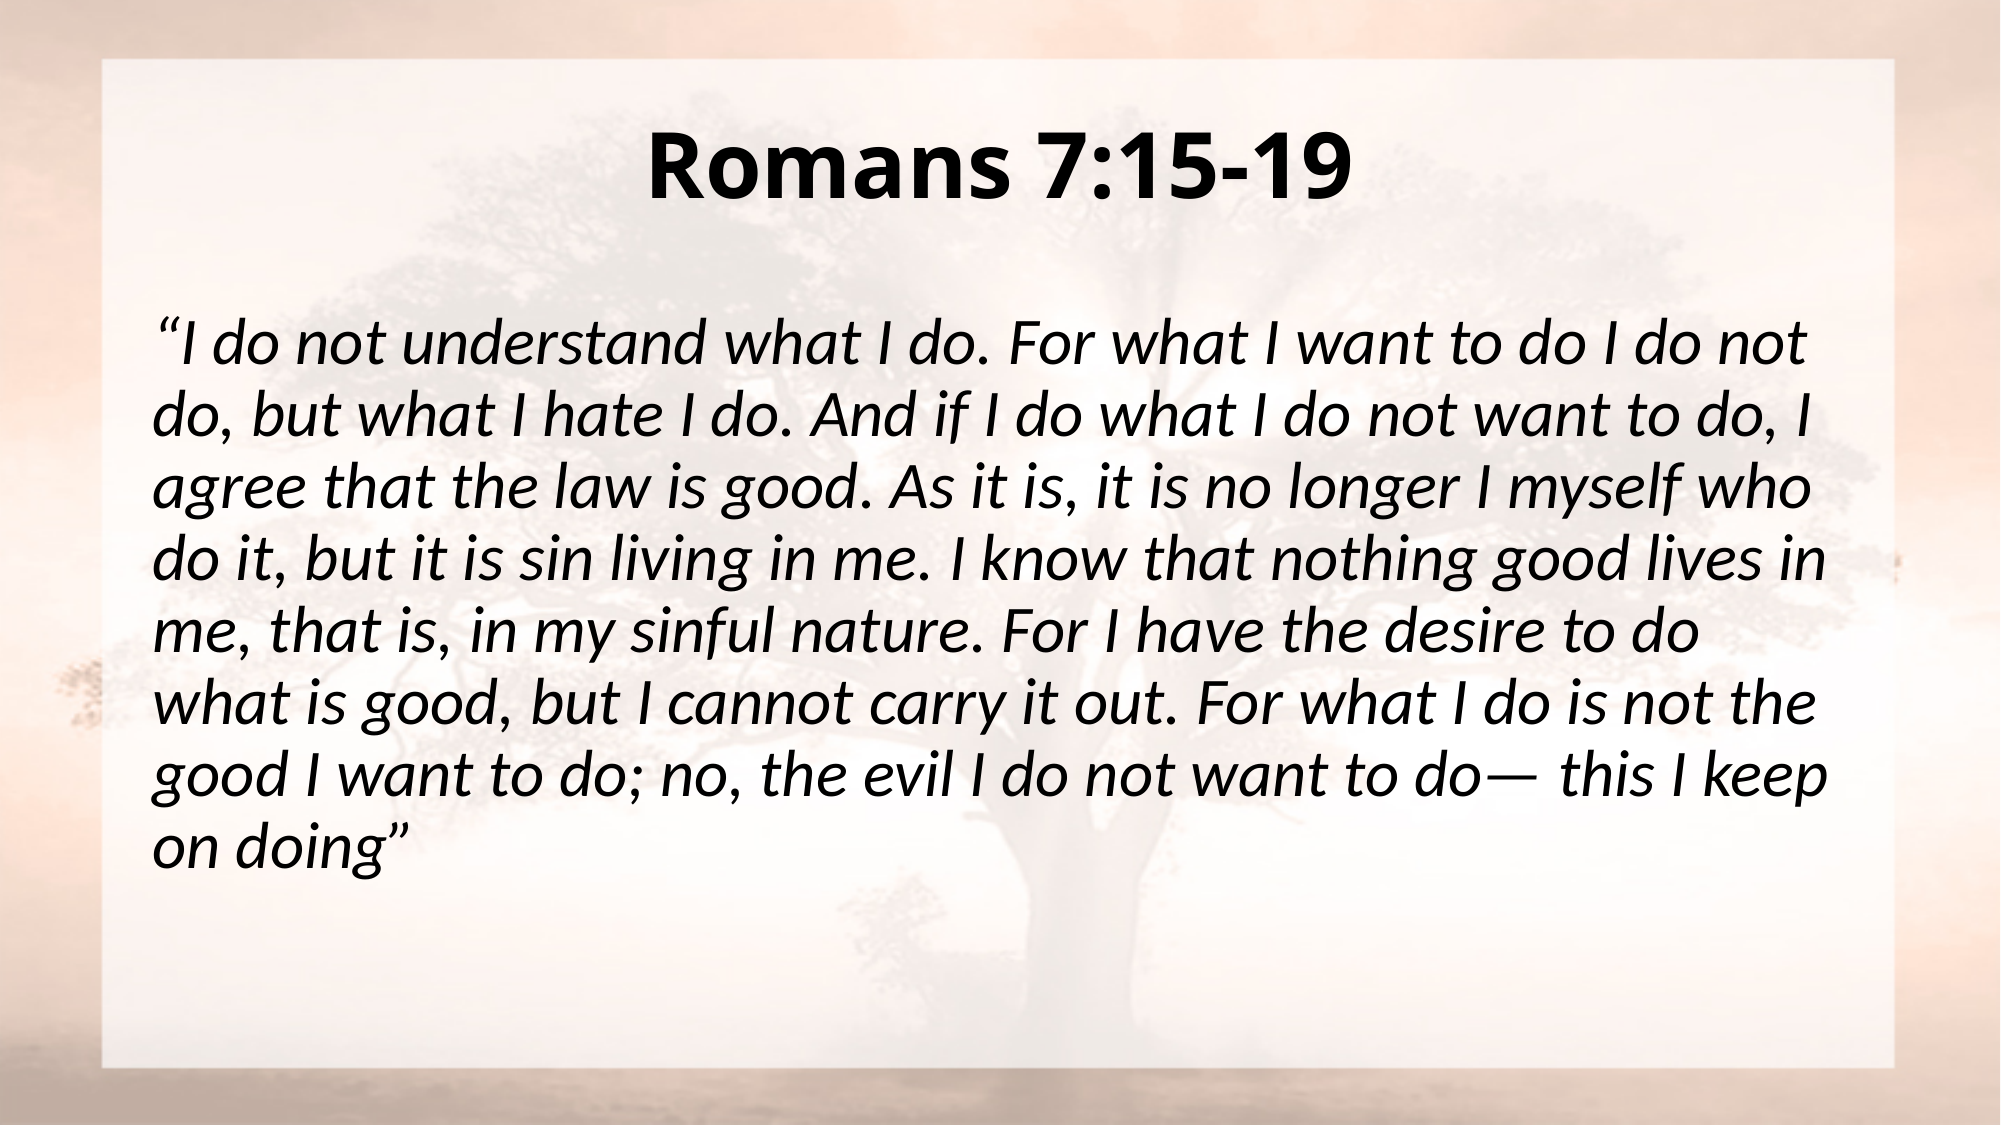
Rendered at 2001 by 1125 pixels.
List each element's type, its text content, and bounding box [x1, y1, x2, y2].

picture [0, 0, 2001, 1125]
title Romans 7:15-19 [137, 59, 1863, 278]
list “I do not understand what I do. For what I want to do I do not do, but what I hate I do. And if I do what I do not want to do, I agree that the law is good. As it is, it is no longer I myself who do it, but it is sin living in me. I know that nothing good lives in me, that is, in my sinful nature. For I have the desire to do what is good, but I cannot carry it out. For what I do is not the good I want to do; no, the evil I do not want to do— this I keep on doing” [137, 299, 1863, 1014]
